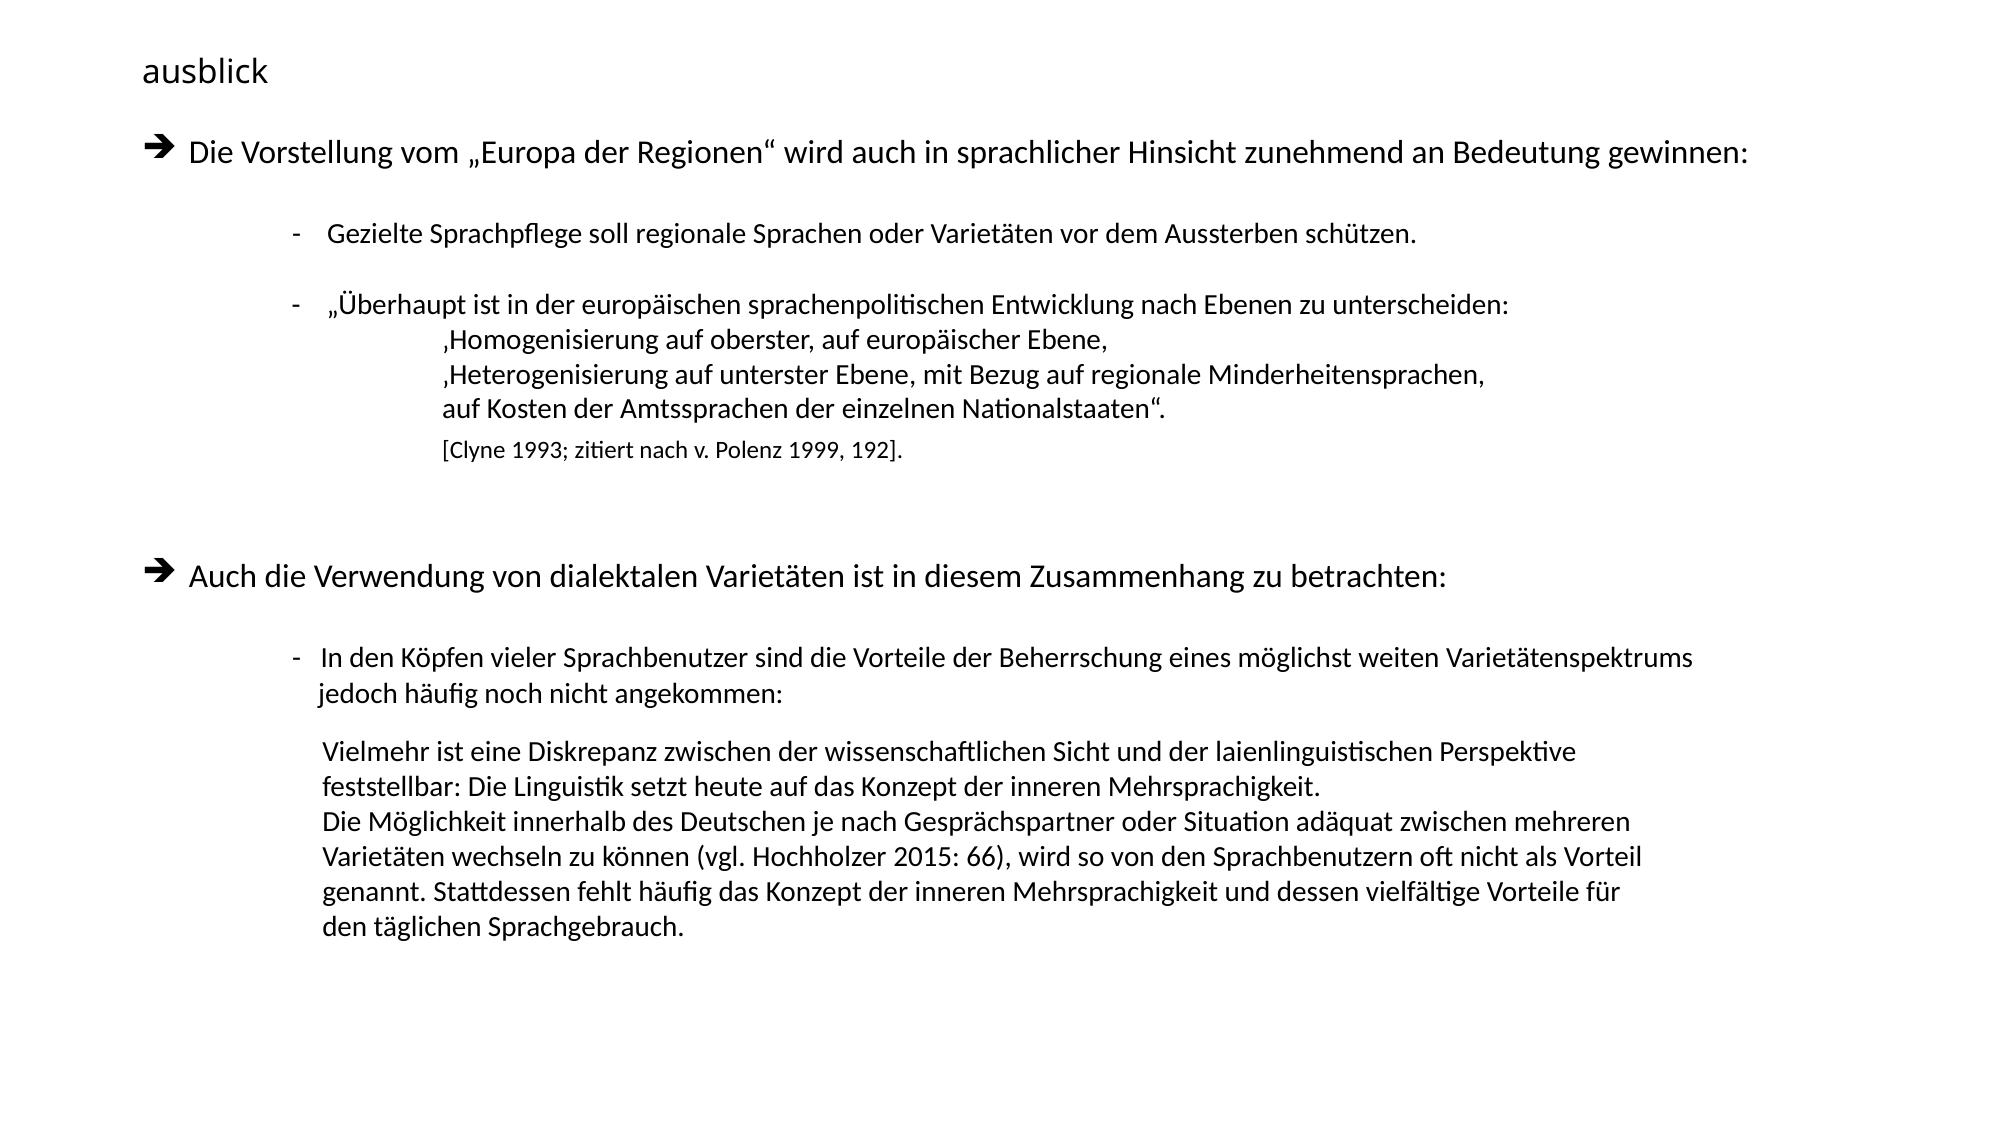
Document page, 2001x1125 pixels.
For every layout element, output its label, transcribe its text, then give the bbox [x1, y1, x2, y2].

text_box ausblick Die Vorstellung vom „Europa der Regionen“ wird auch in sprachlicher Hinsicht zunehmend an Bedeutung gewinnen: - Gezielte Sprachpflege soll regionale Sprachen oder Varietäten vor dem Aussterben schützen. - „Überhaupt ist in der europäischen sprachenpolitischen Entwicklung nach Ebenen zu unterscheiden: ‚Homogenisierung auf oberster, auf europäischer Ebene, ‚Heterogenisierung auf unterster Ebene, mit Bezug auf regionale Minderheitensprachen, auf Kosten der Amtssprachen der einzelnen Nationalstaaten“. [Clyne 1993; zitiert nach v. Polenz 1999, 192]. Auch die Verwendung von dialektalen Varietäten ist in diesem Zusammenhang zu betrachten: - In den Köpfen vieler Sprachbenutzer sind die Vorteile der Beherrschung eines möglichst weiten Varietätenspektrums jedoch häufig noch nicht angekommen: [127, 43, 1767, 717]
text_box Vielmehr ist eine Diskrepanz zwischen der wissenschaftlichen Sicht und der laienlinguistischen Perspektive feststellbar: Die Linguistik setzt heute auf das Konzept der inneren Mehrsprachigkeit. Die Möglichkeit innerhalb des Deutschen je nach Gesprächspartner oder Situation adäquat zwischen mehreren Varietäten wechseln zu können (vgl. Hochholzer 2015: 66), wird so von den Sprachbenutzern oft nicht als Vorteil genannt. Stattdessen fehlt häufig das Konzept der inneren Mehrsprachigkeit und dessen vielfältige Vorteile für den täglichen Sprachgebrauch. [307, 724, 1665, 950]
